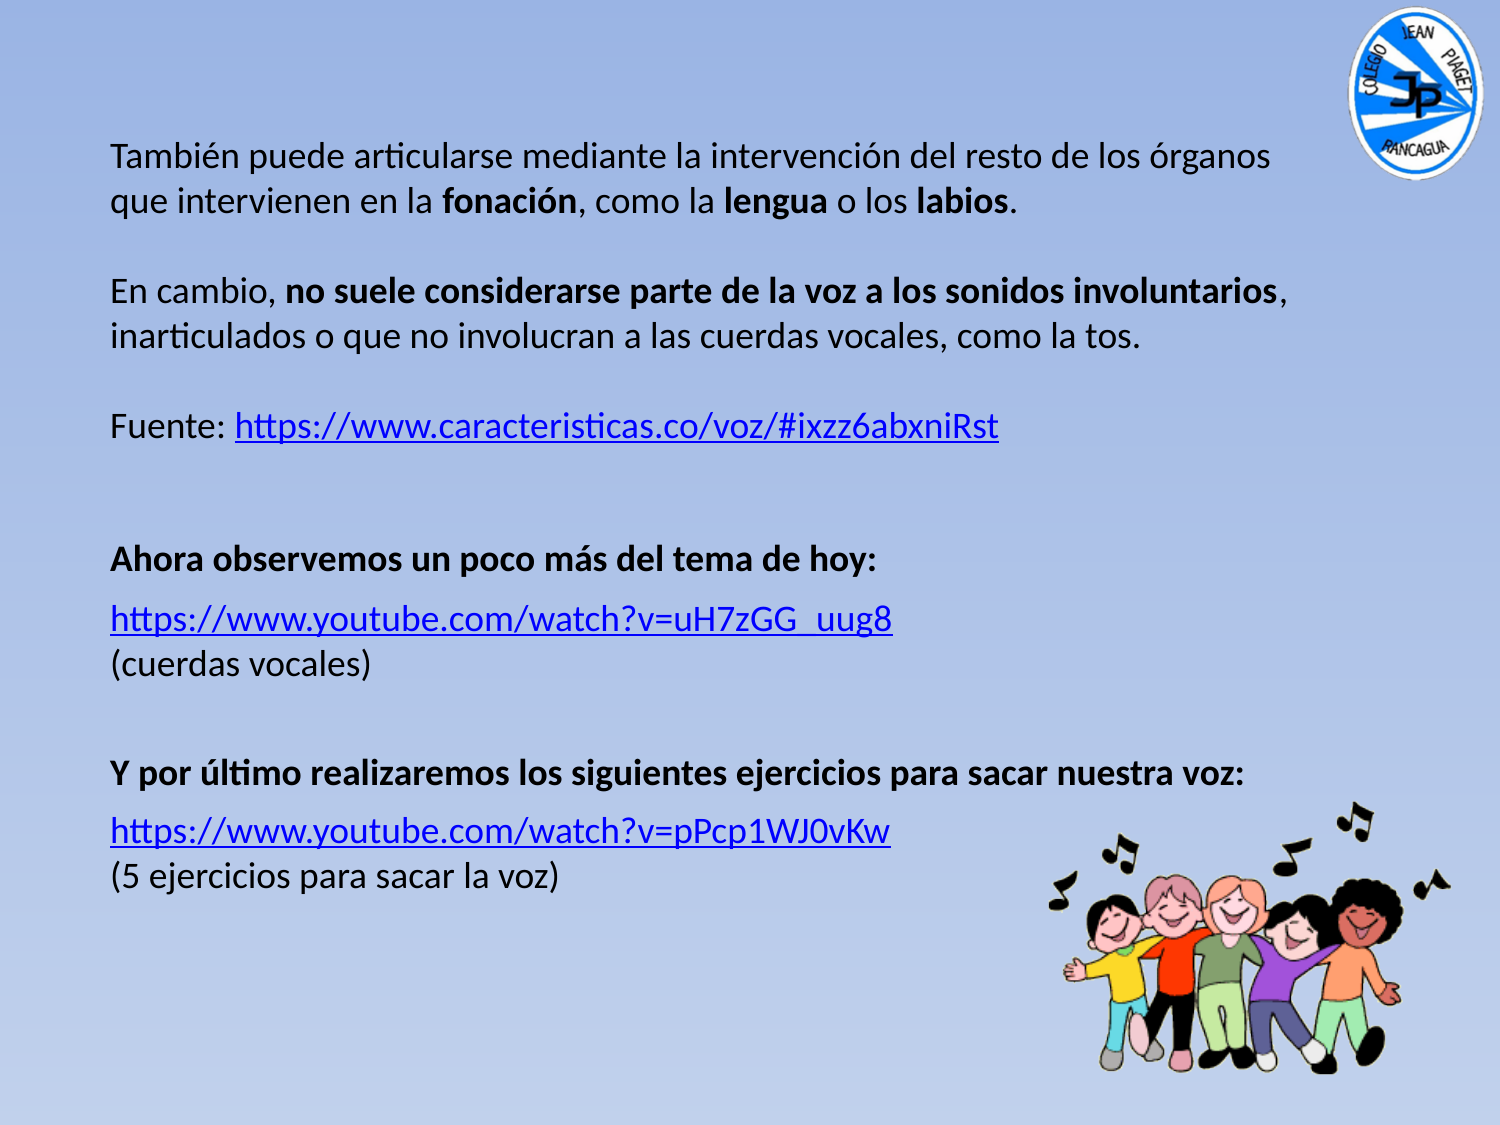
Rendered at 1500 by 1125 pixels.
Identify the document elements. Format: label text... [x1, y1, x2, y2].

text_box https://www.youtube.com/watch?v=pPcp1WJ0vKw (5 ejercicios para sacar la voz) [95, 801, 996, 904]
text_box También puede articularse mediante la intervención del resto de los órganos que intervienen en la fonación, como la lengua o los labios. En cambio, no suele considerarse parte de la voz a los sonidos involuntarios, inarticulados o que no involucran a las cuerdas vocales, como la tos. Fuente: https://www.caracteristicas.co/voz/#ixzz6abxniRst [95, 78, 1336, 453]
text_box Y por último realizaremos los siguientes ejercicios para sacar nuestra voz: [95, 740, 1265, 801]
text_box https://www.youtube.com/watch?v=uH7zGG_uug8 (cuerdas vocales) [95, 586, 1081, 692]
text_box Ahora observemos un poco más del tema de hoy: [95, 526, 1265, 586]
picture [1001, 775, 1500, 1103]
picture [1316, 4, 1500, 184]
